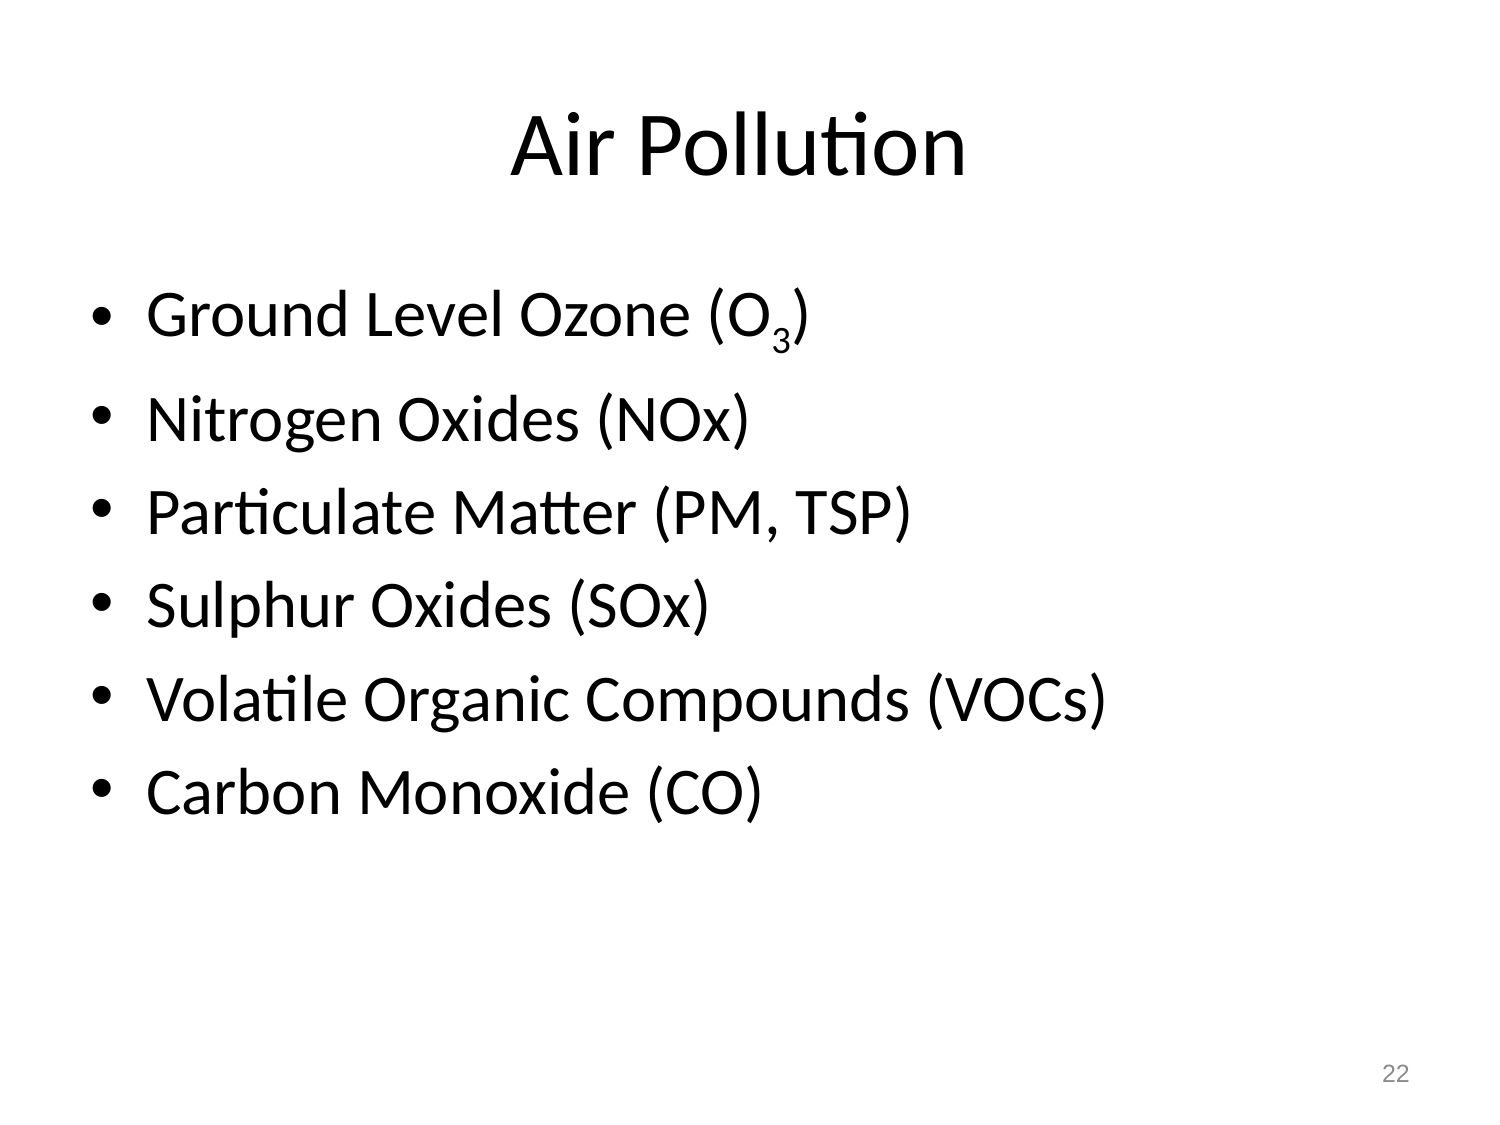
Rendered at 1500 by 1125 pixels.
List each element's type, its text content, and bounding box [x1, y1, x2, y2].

title Air Pollution [75, 45, 1425, 233]
slide_number 22 [1074, 1042, 1425, 1103]
list Ground Level Ozone (O3) Nitrogen Oxides (NOx) Particulate Matter (PM, TSP) Sulphur Oxides (SOx) Volatile Organic Compounds (VOCs) Carbon Monoxide (CO) [75, 262, 1425, 1005]
